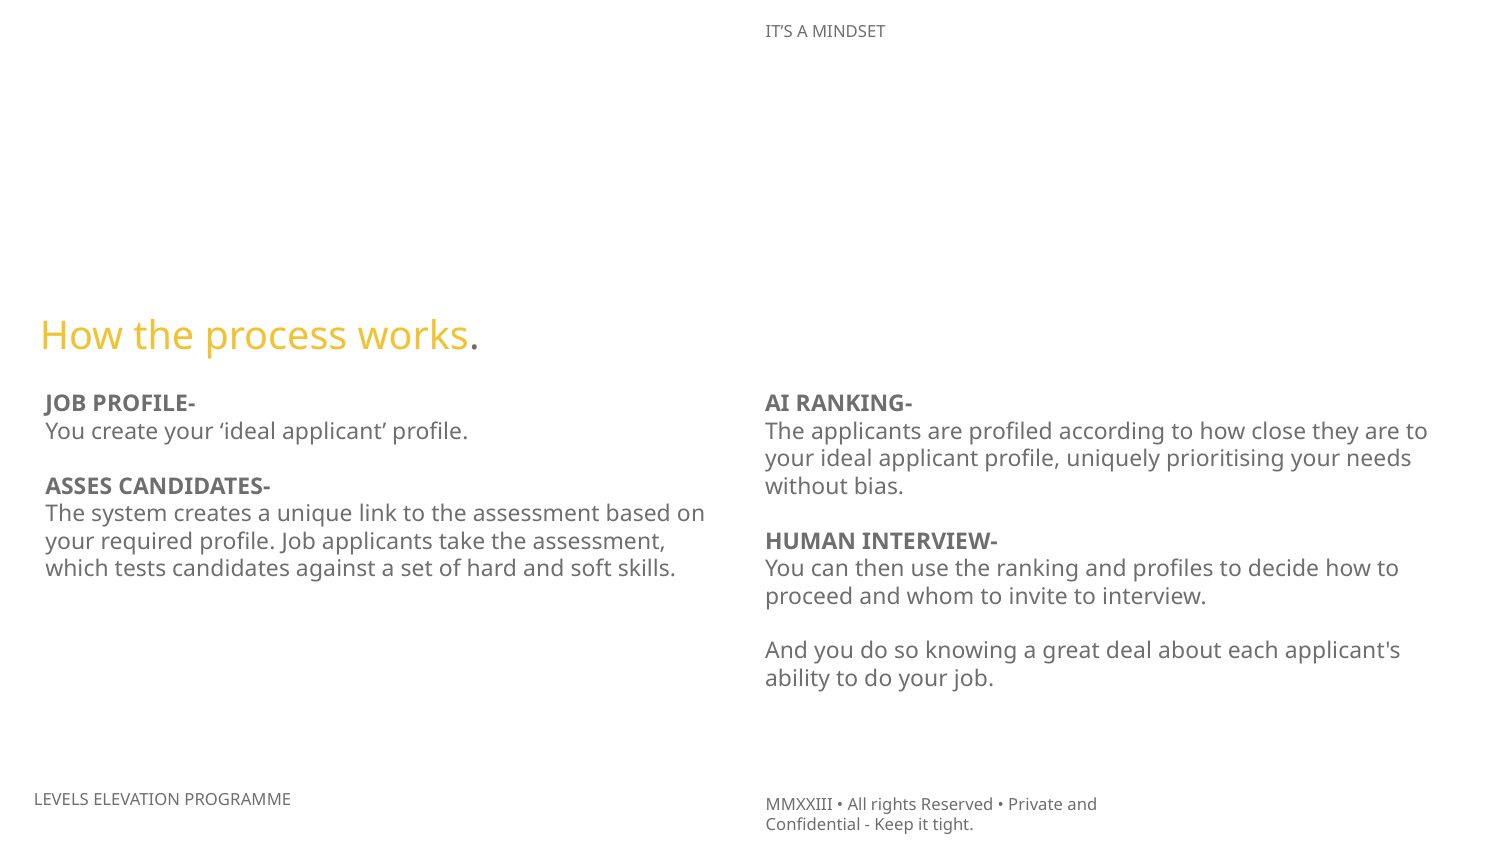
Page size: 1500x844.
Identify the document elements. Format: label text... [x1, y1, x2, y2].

text_box JOB PROFILE- You create your ‘ideal applicant’ profile. ASSES CANDIDATES- The system creates a unique link to the assessment based on your required profile. Job applicants take the assessment, which tests candidates against a set of hard and soft skills. [30, 373, 726, 734]
text_box AI RANKING- The applicants are profiled according to how close they are to your ideal applicant profile, uniquely prioritising your needs without bias. HUMAN INTERVIEW- You can then use the ranking and profiles to decide how to proceed and whom to invite to interview. And you do so knowing a great deal about each applicant's ability to do your job. [750, 373, 1446, 734]
text_box How the process works. [24, 294, 518, 373]
